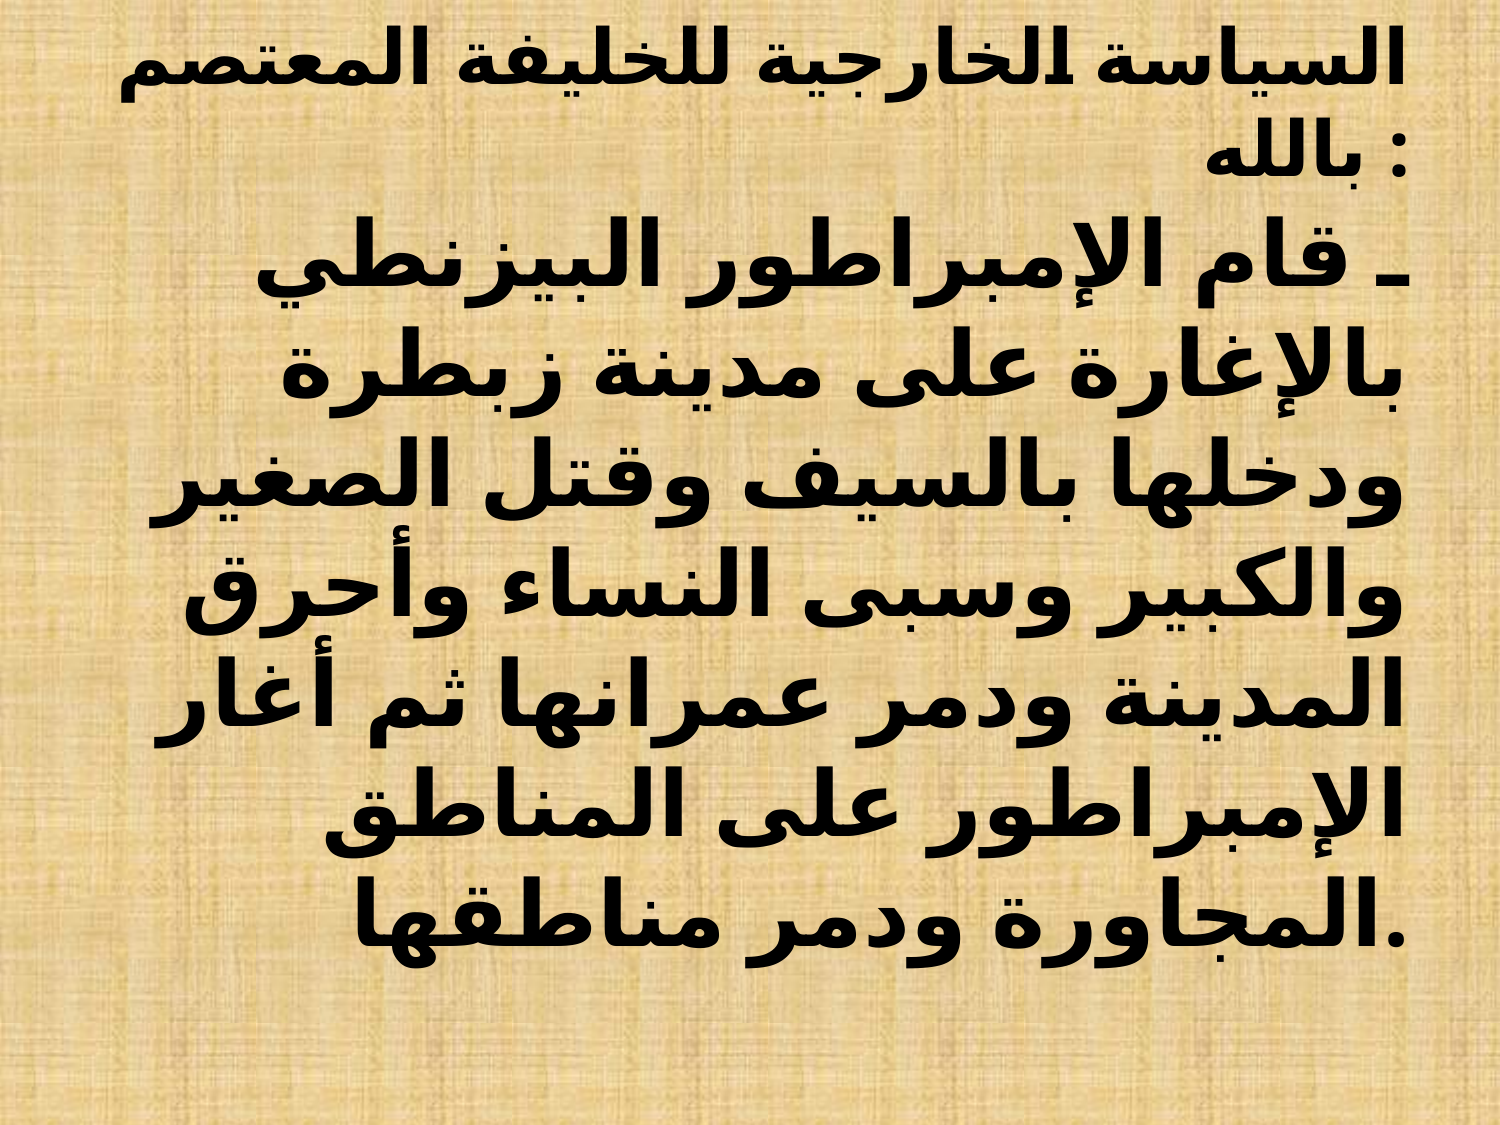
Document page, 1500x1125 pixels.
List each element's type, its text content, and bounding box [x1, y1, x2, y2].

title السياسة الخارجية للخليفة المعتصم بالله : [75, 0, 1425, 187]
picture [0, 0, 1500, 1125]
list ـ قام الإمبراطور البيزنطي بالإغارة على مدينة زبطرة ودخلها بالسيف وقتل الصغير والكبير وسبى النساء وأحرق المدينة ودمر عمرانها ثم أغار الإمبراطور على المناطق المجاورة ودمر مناطقها. [24, 187, 1425, 1100]
